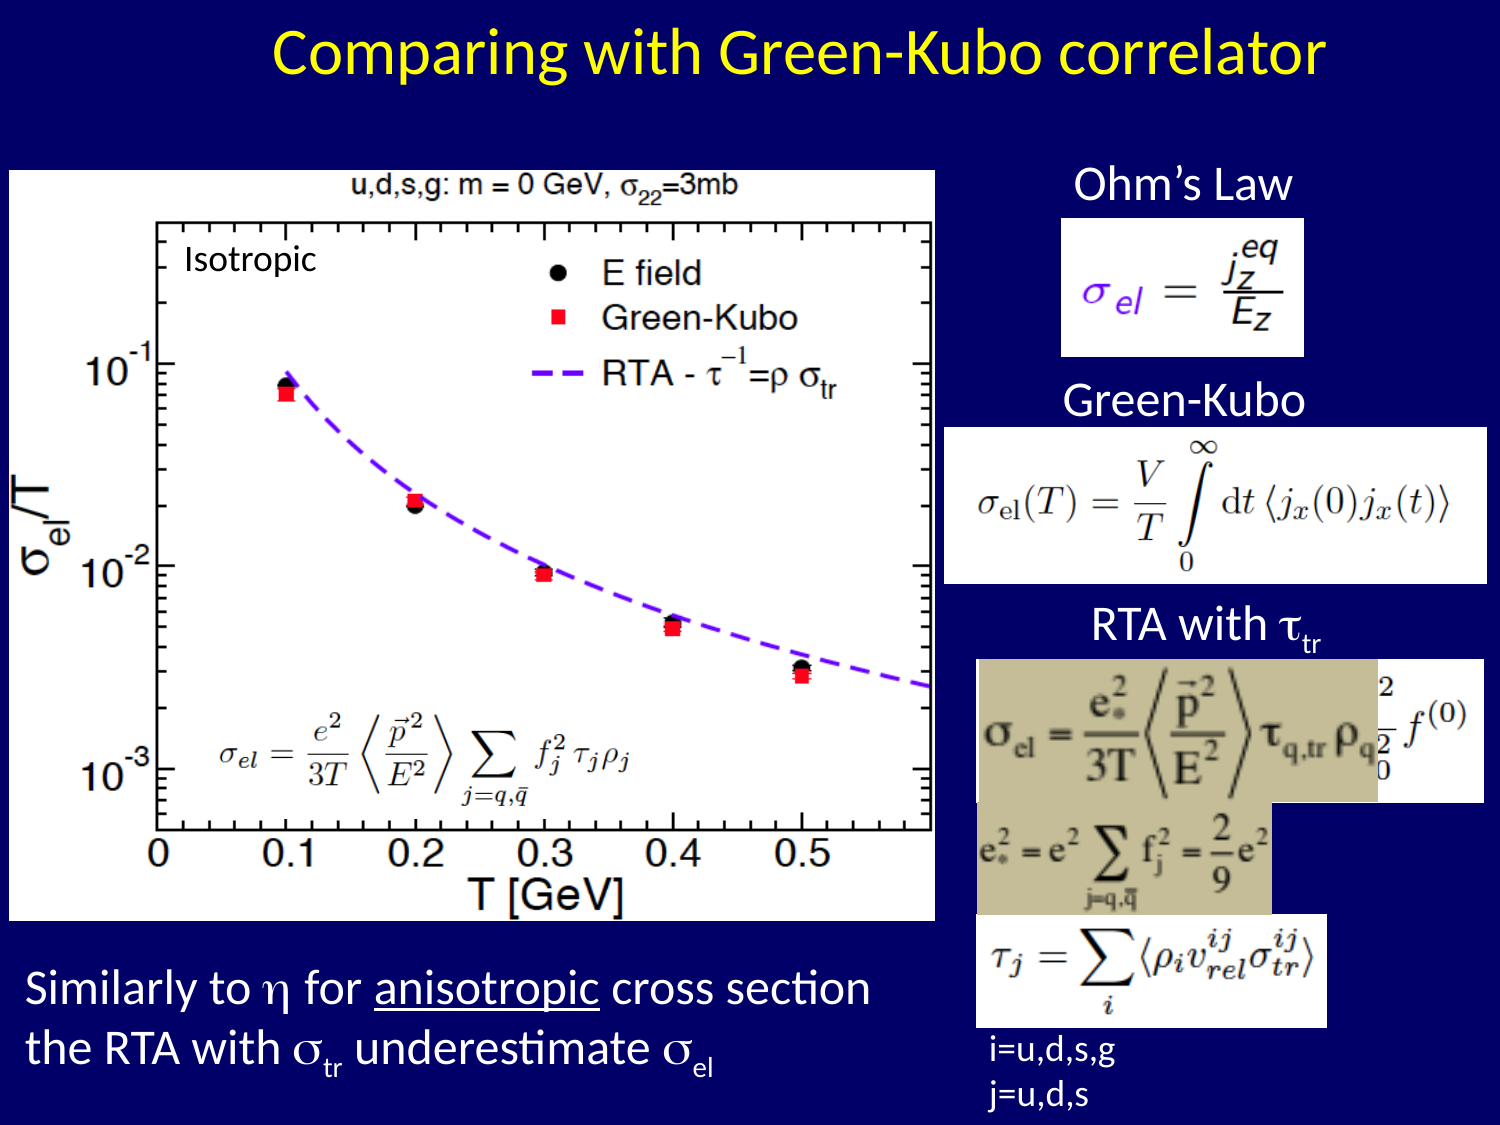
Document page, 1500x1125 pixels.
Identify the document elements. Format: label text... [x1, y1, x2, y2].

picture [1060, 218, 1304, 357]
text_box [979, 658, 1379, 803]
picture [976, 914, 1328, 1028]
text_box Similarly to h for anisotropic cross section the RTA with str underestimate sel [9, 947, 898, 1091]
picture [944, 427, 1487, 584]
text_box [976, 801, 1273, 916]
picture [1379, 658, 1484, 803]
text_box Ohm’s Law [1059, 143, 1309, 218]
text_box RTA with ttr [1076, 593, 1348, 656]
text_box i=u,d,s,g j=u,d,s [974, 1033, 1131, 1122]
picture [9, 170, 935, 921]
text_box Green-Kubo [1047, 359, 1322, 426]
text_box Comparing with Green-Kubo correlator [258, 0, 1344, 95]
